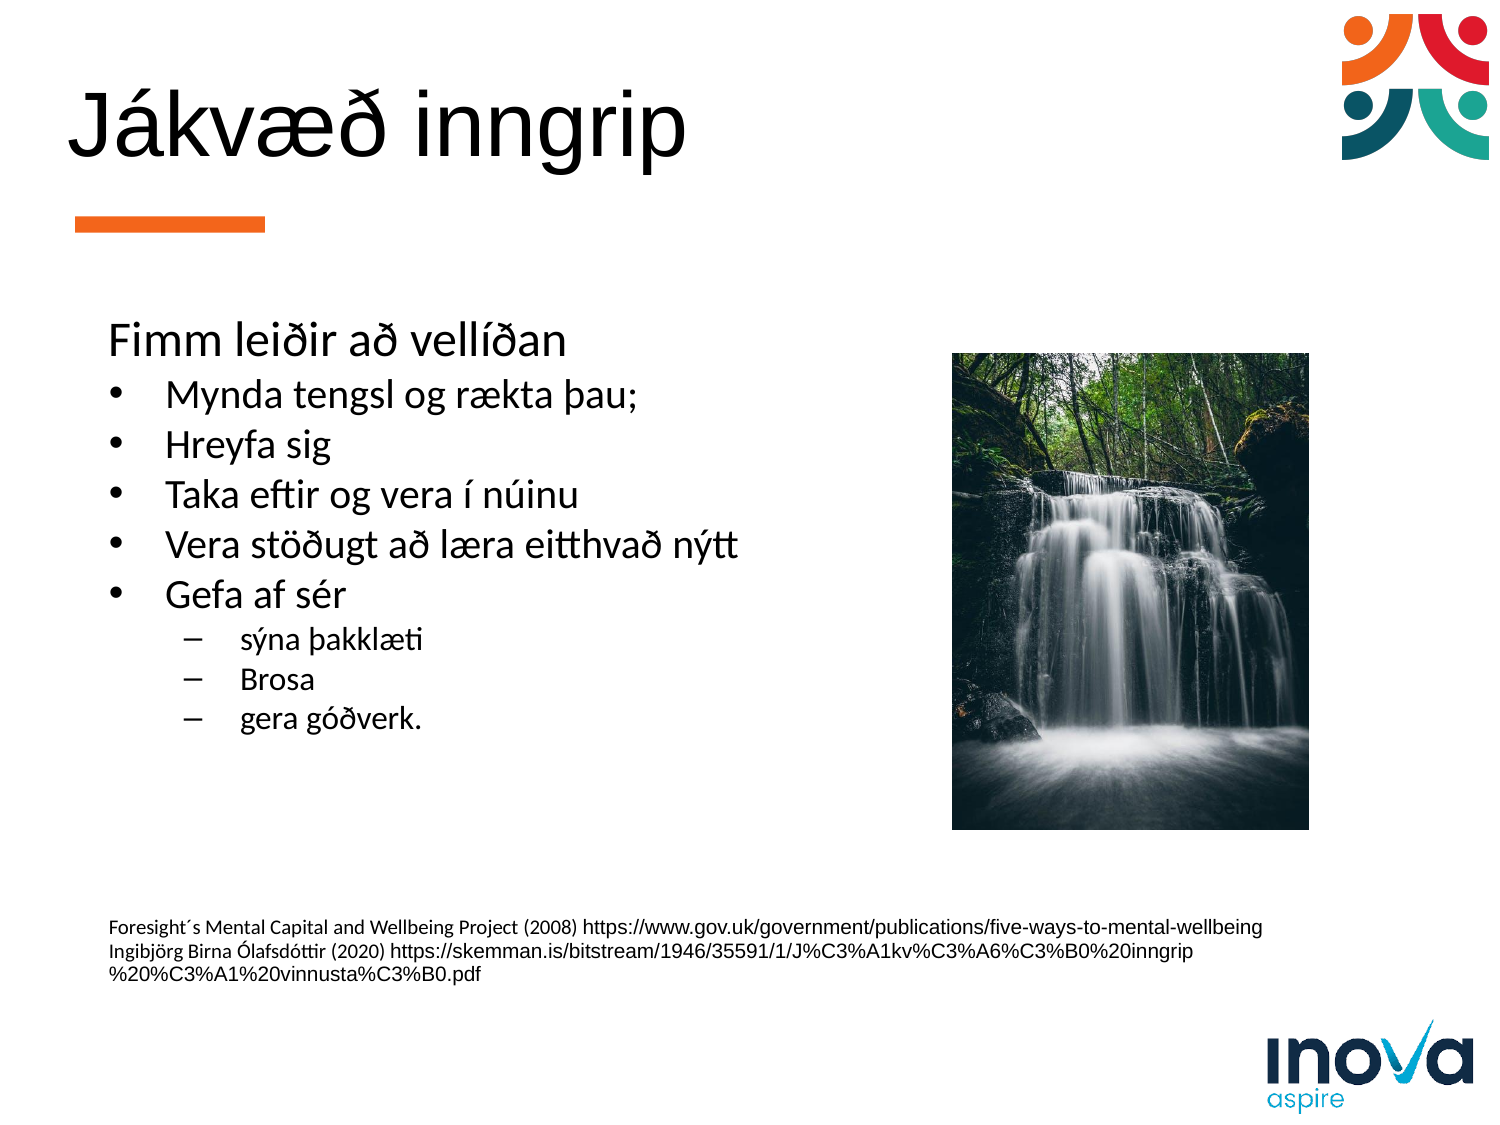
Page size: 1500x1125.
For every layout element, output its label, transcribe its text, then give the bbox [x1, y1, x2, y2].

title Jákvæð inngrip [52, 26, 1309, 214]
picture [1265, 1018, 1474, 1115]
text_box [75, 216, 265, 233]
picture [1302, 1096, 1310, 1105]
list Fimm leiðir að vellíðan Mynda tengsl og rækta þau; Hreyfa sig Taka eftir og vera í núinu Vera stöðugt að læra eitthvað nýtt Gefa af sér sýna þakklæti Brosa gera góðverk. Foresight´s Mental Capital and Wellbeing Project (2008) https://www.gov.uk/government/publications/five-ways-to-mental-wellbeing Ingibjörg Birna Ólafsdóttir (2020) https://skemman.is/bitstream/1946/35591/1/J%C3%A1kv%C3%A6%C3%B0%20inngrip%20%C3%A1%20vinnusta%C3%B0.pdf [75, 299, 1425, 1005]
picture [1341, 14, 1489, 160]
picture [952, 353, 1309, 830]
